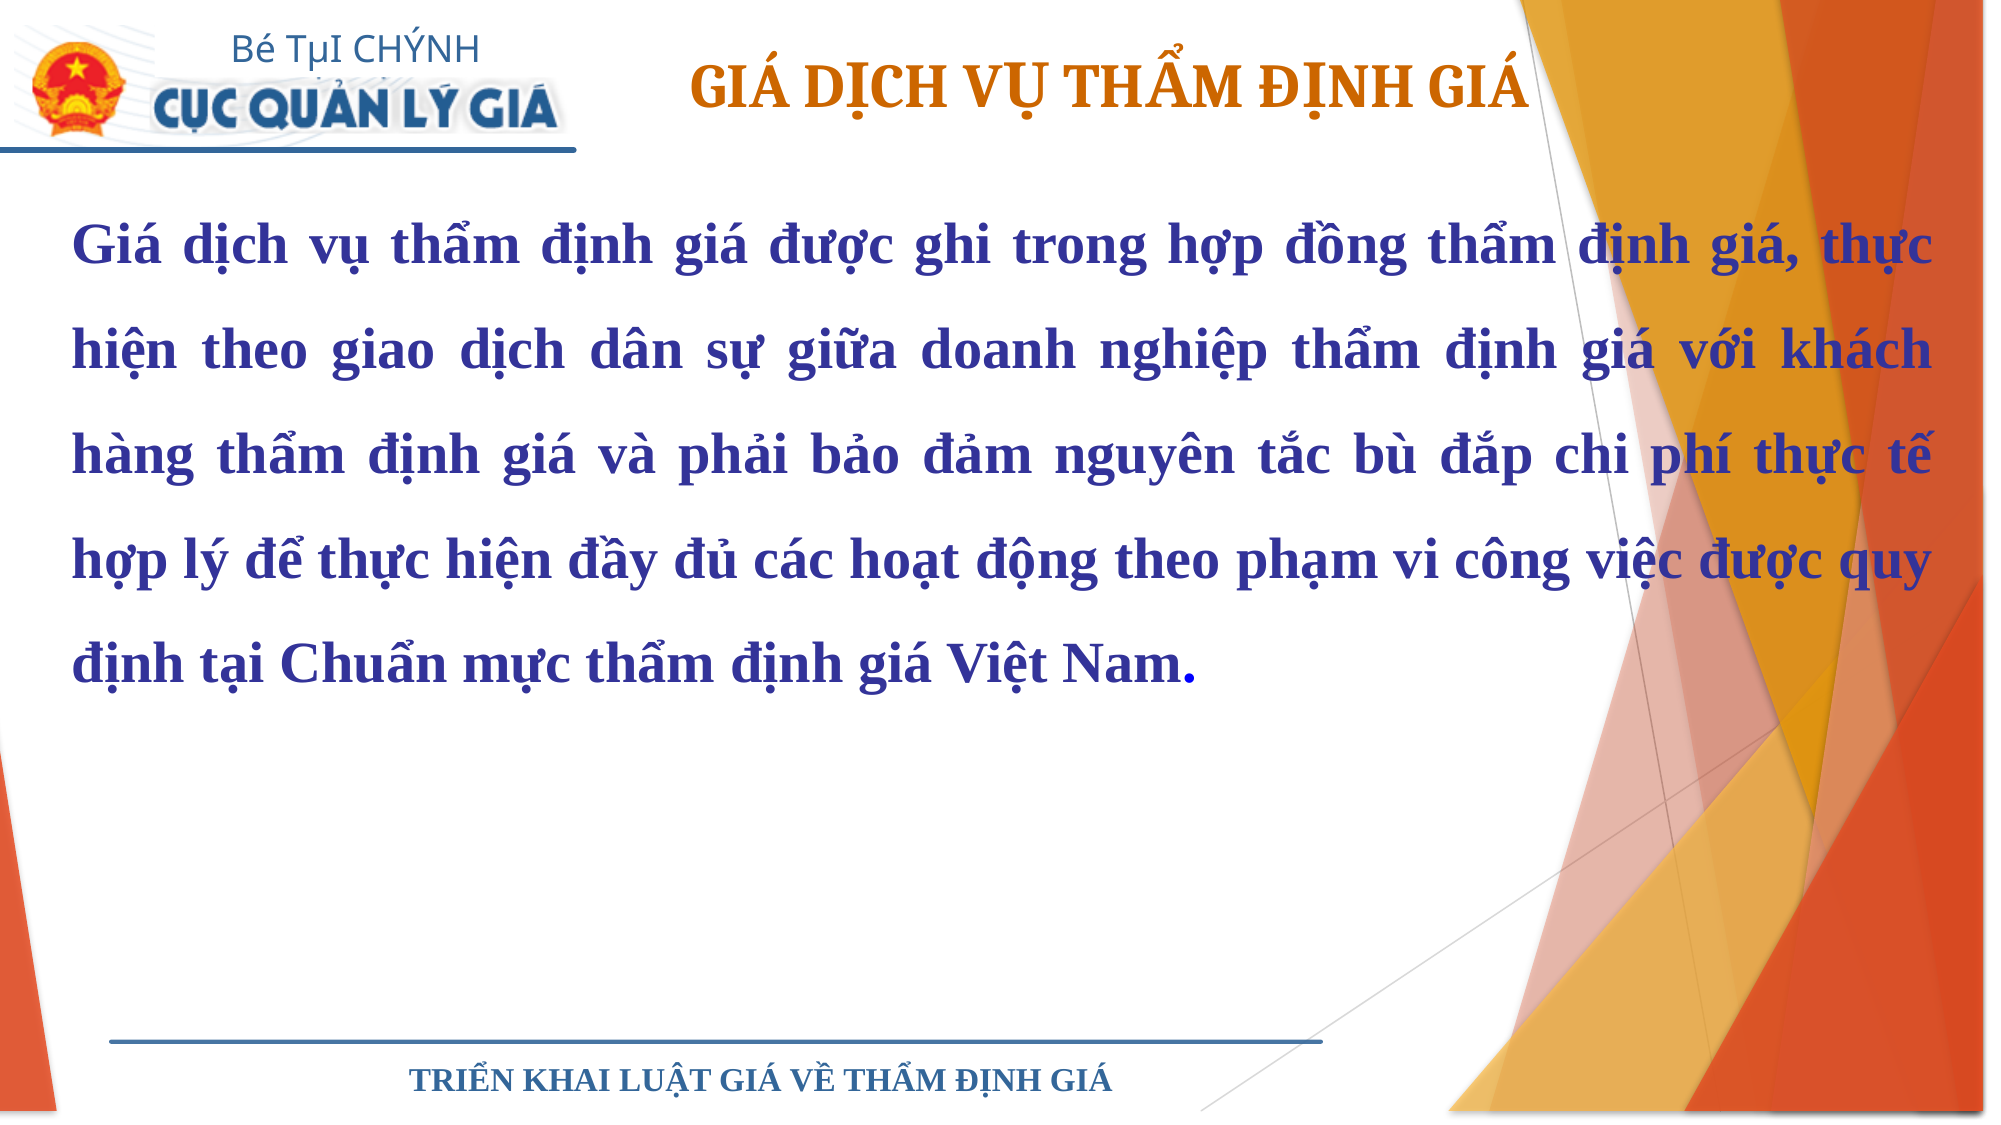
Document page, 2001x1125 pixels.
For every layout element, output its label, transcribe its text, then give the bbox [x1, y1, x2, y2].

list Giá dịch vụ thẩm định giá được ghi trong hợp đồng thẩm định giá, thực hiện theo giao dịch dân sự giữa doanh nghiệp thẩm định giá với khách hàng thẩm định giá và phải bảo đảm nguyên tắc bù đắp chi phí thực tế hợp lý để thực hiện đầy đủ các hoạt động theo phạm vi công việc được quy định tại Chuẩn mực thẩm định giá Việt Nam. [56, 162, 1950, 992]
picture [14, 25, 574, 147]
text_box GIÁ DỊCH VỤ THẨM ĐỊNH GIÁ [681, 40, 1540, 125]
